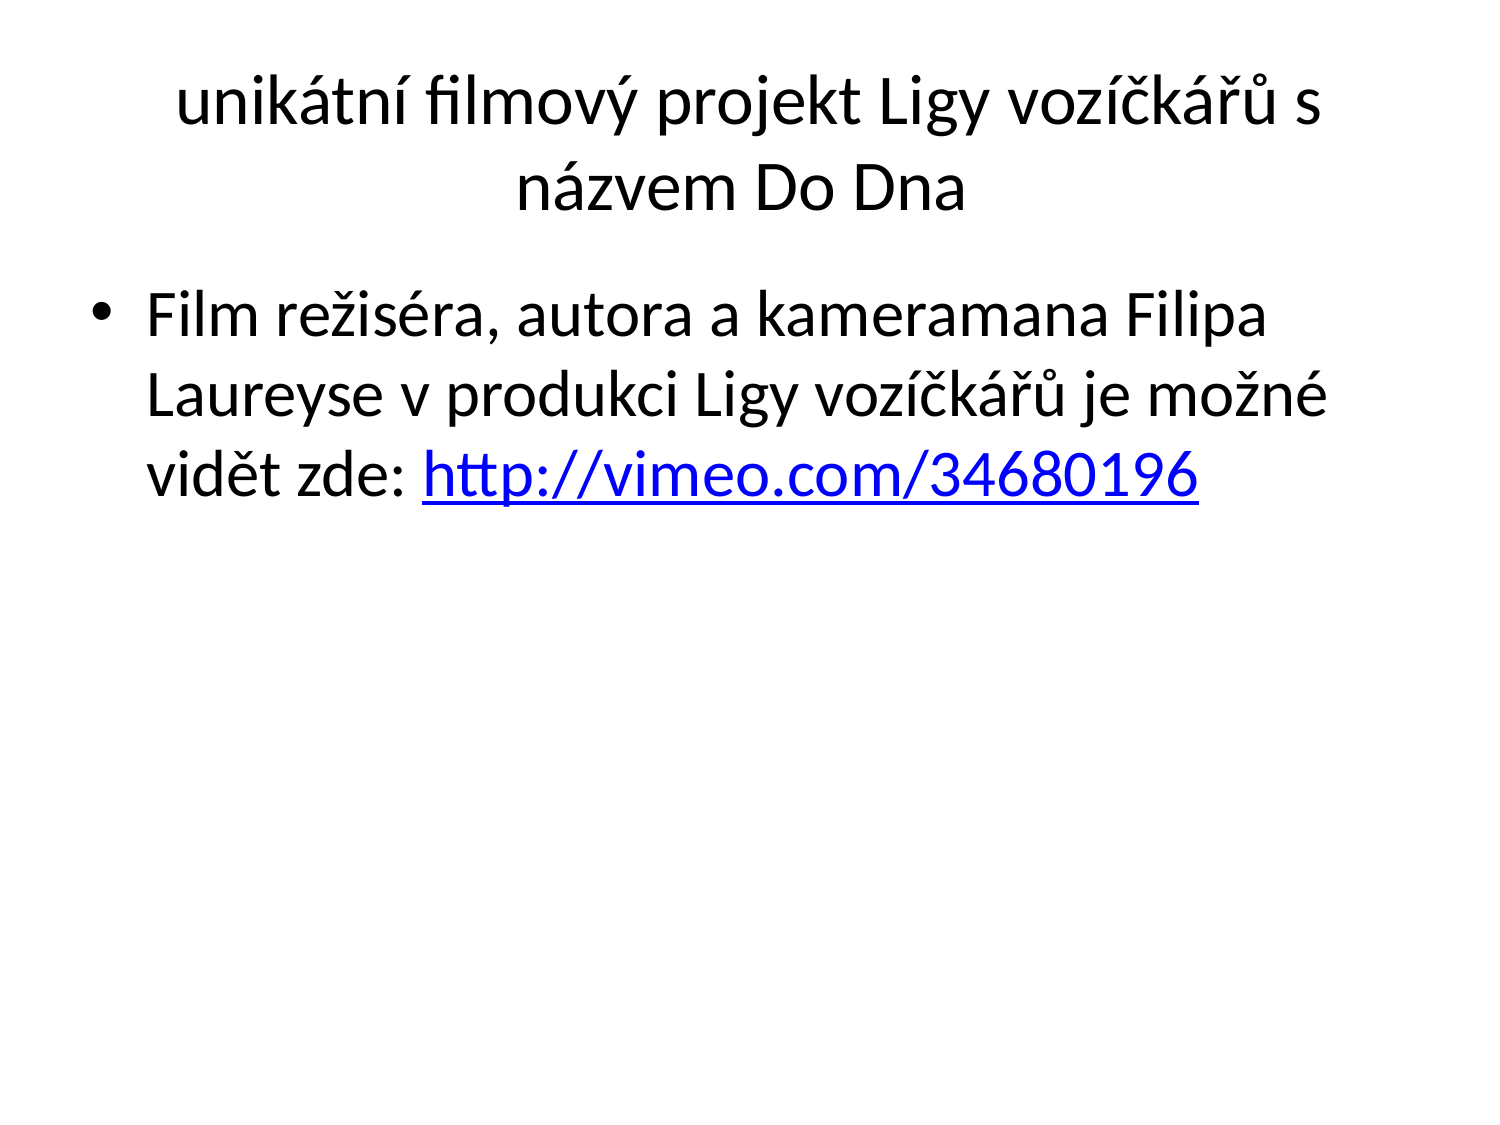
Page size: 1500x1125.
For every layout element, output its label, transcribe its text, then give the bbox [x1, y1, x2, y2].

title unikátní filmový projekt Ligy vozíčkářů s názvem Do Dna [75, 45, 1425, 233]
list Film režiséra, autora a kameramana Filipa Laureyse v produkci Ligy vozíčkářů je možné vidět zde: http://vimeo.com/34680196 [75, 262, 1425, 1005]
